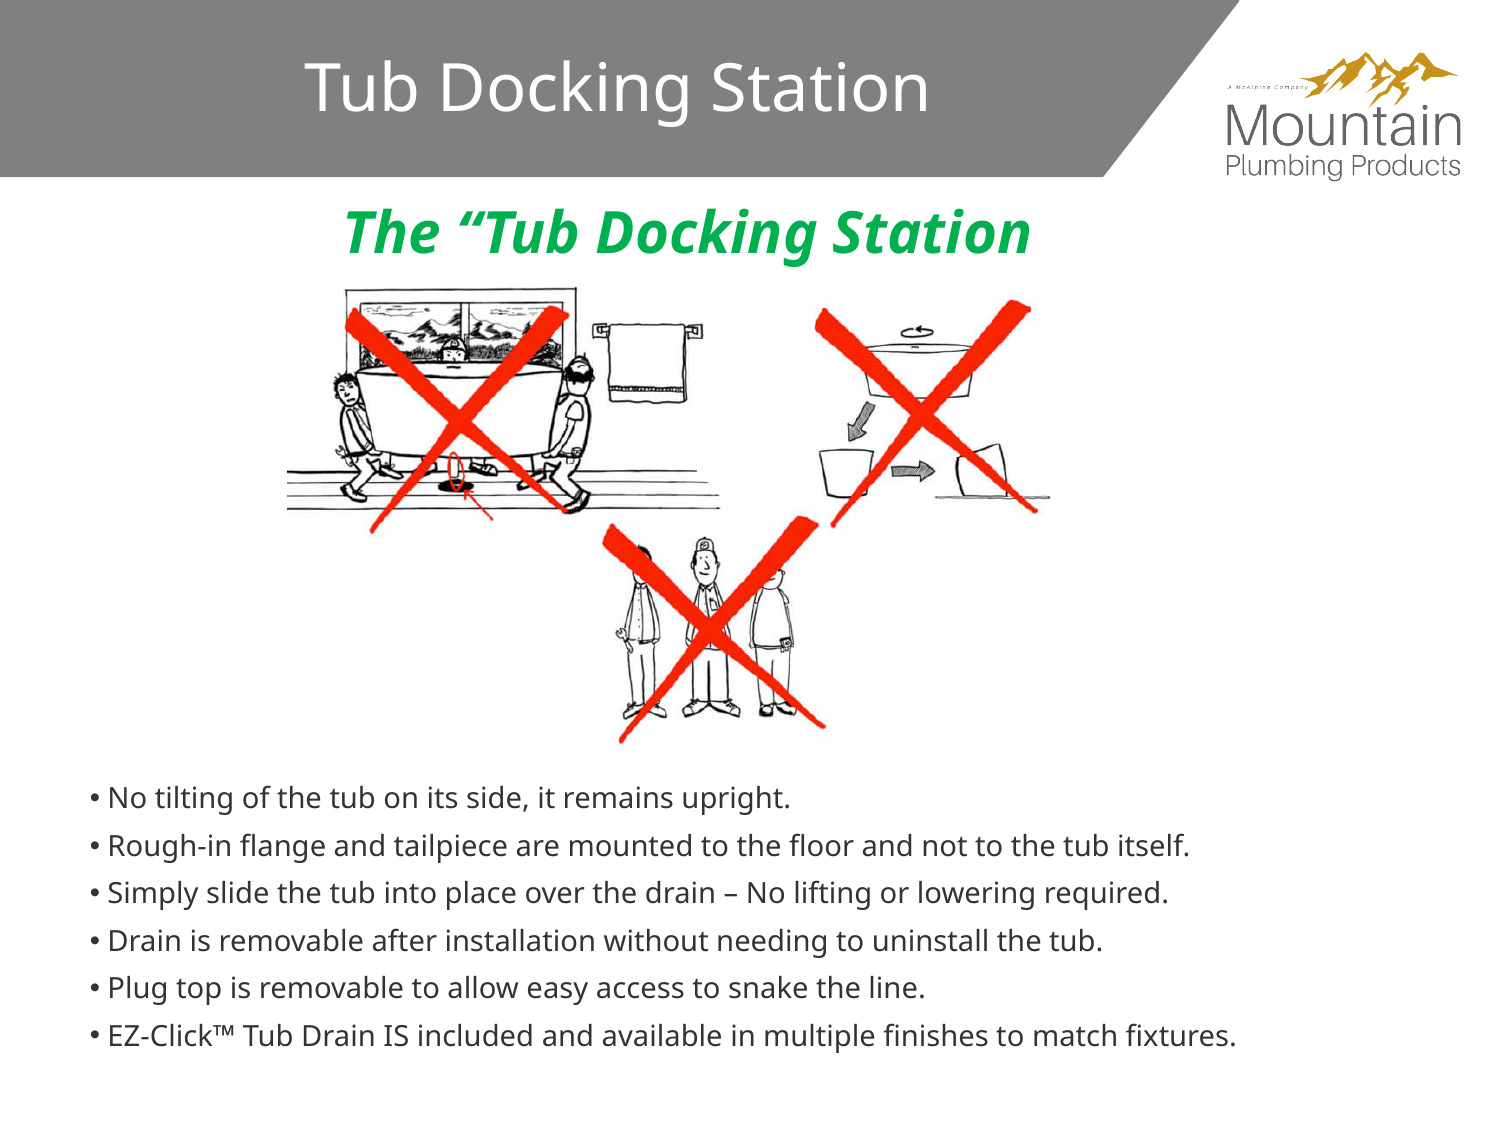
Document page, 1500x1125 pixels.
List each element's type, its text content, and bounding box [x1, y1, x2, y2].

text_box Tub Docking Station [0, 37, 1238, 133]
picture [1212, 37, 1475, 196]
text_box The “Tub Docking Station Way” [287, 187, 1088, 272]
picture [287, 273, 1176, 773]
text_box No tilting of the tub on its side, it remains upright. Rough-in flange and tailpiece are mounted to the floor and not to the tub itself. Simply slide the tub into place over the drain – No lifting or lowering required. Drain is removable after installation without needing to uninstall the tub. Plug top is removable to allow easy access to snake the line. EZ-Click™ Tub Drain IS included and available in multiple finishes to match fixtures. [74, 772, 1350, 1060]
